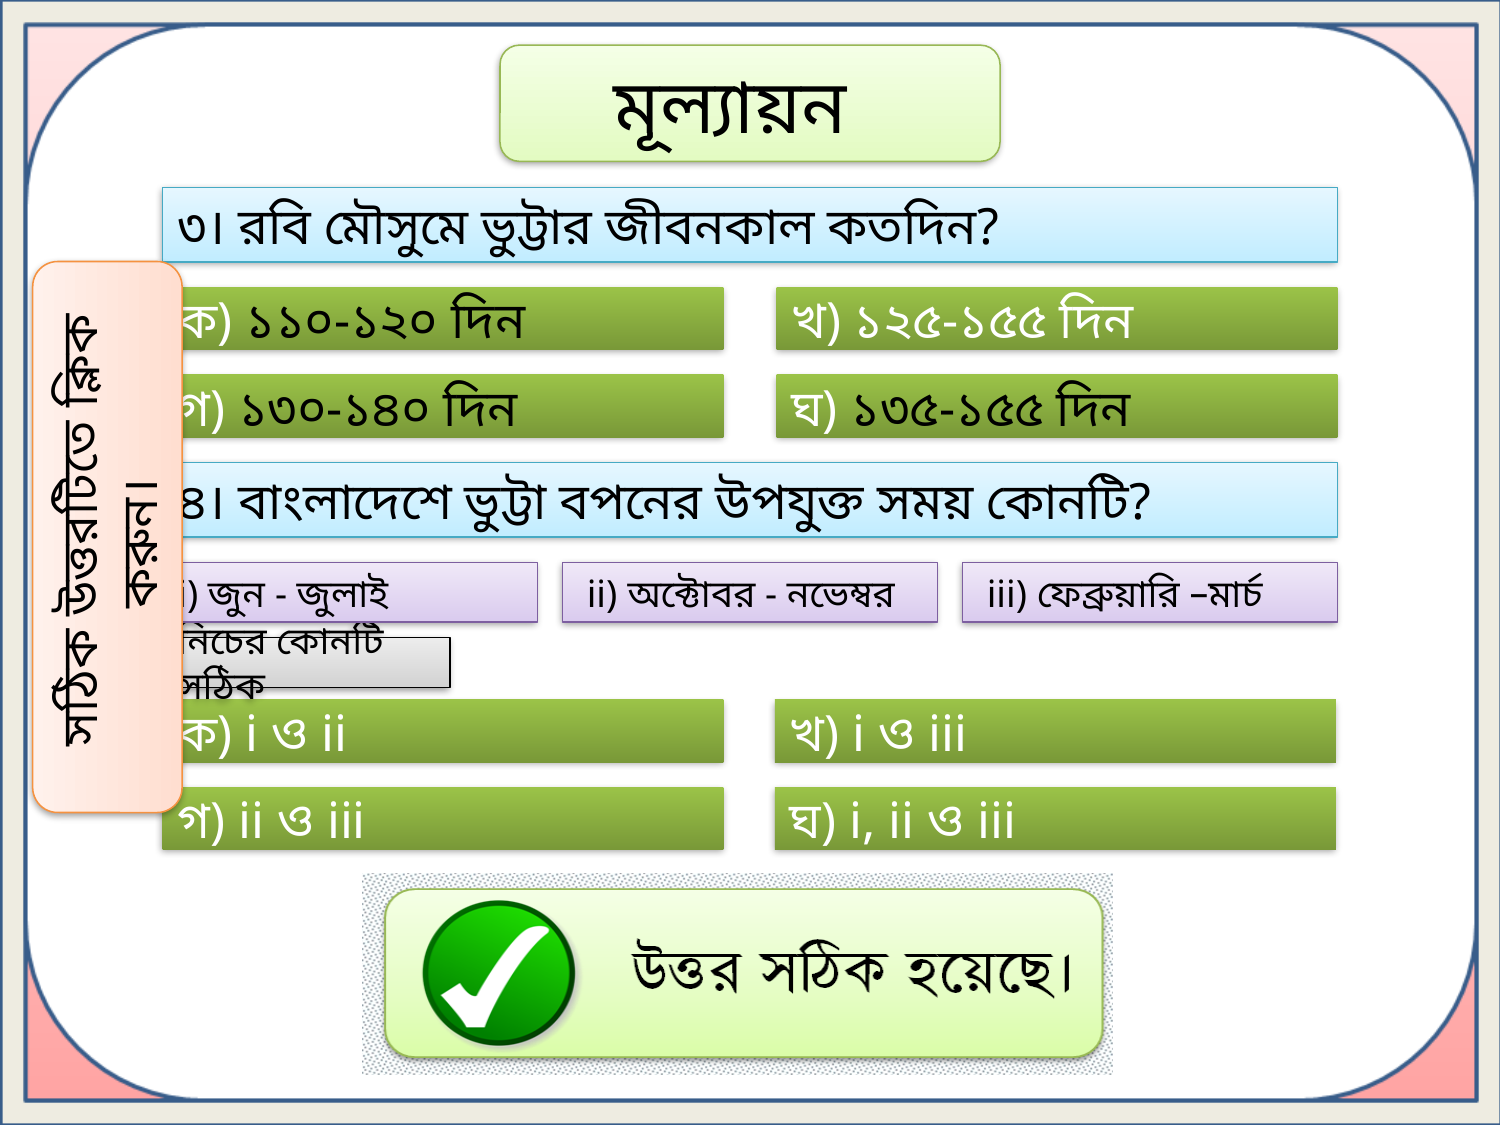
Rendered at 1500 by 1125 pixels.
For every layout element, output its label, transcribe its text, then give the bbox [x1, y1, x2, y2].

text_box গ) ১৩০-১৪০ দিন [187, 374, 724, 438]
text_box মূল্যায়ন [499, 44, 1001, 163]
text_box ক) ১১০-১২০ দিন [187, 287, 724, 350]
text_box গ) ii ও iii [162, 787, 724, 850]
text_box ৩। রবি মৌসুমে ভুট্টার জীবনকাল কতদিন? [162, 187, 1338, 263]
text_box ঘ) i, ii ও iii [774, 787, 1336, 850]
text_box খ) i ও iii [774, 699, 1336, 763]
text_box ৪। বাংলাদেশে ভুট্টা বপনের উপযুক্ত সময় কোনটি? [187, 462, 1338, 538]
text_box i) জুন - জুলাই [187, 562, 538, 623]
text_box ঘ) ১৩৫-১৫৫ দিন [776, 374, 1338, 438]
text_box নিচের কোনটি সঠিক [187, 637, 451, 688]
text_box iii) ফেব্রুয়ারি –মার্চ [962, 562, 1338, 623]
picture [0, 0, 1500, 1125]
text_box খ) ১২৫-১৫৫ দিন [776, 287, 1338, 350]
text_box ii) অক্টোবর - নভেম্বর [562, 562, 938, 623]
text_box ক) i ও ii [187, 699, 724, 763]
text_box সঠিক উত্তরটিতে ক্লিক করুন। [31, 260, 183, 814]
